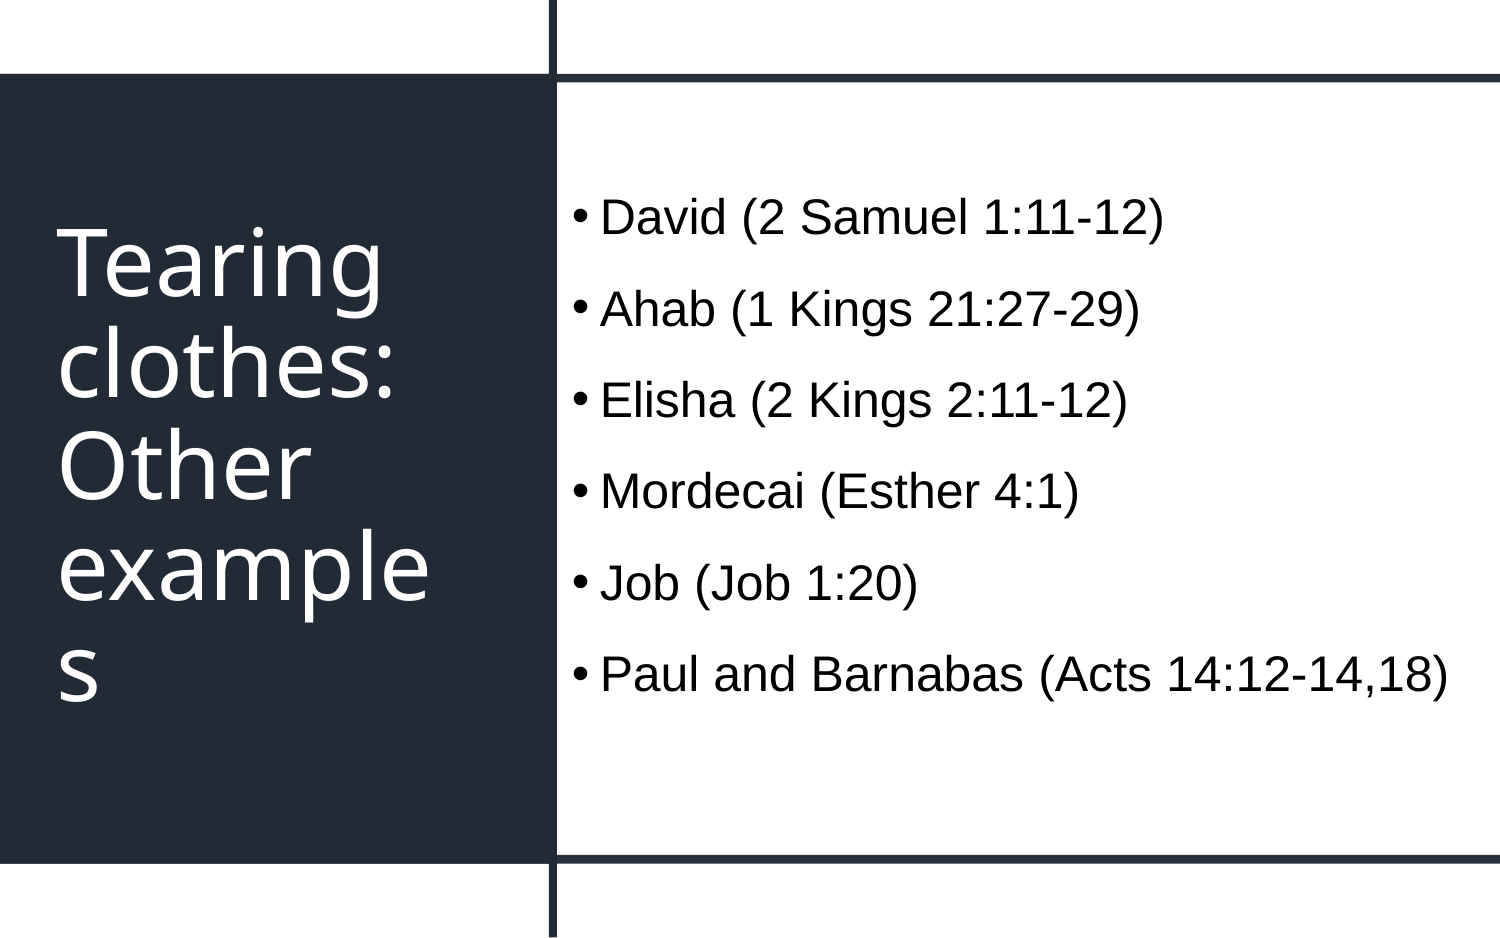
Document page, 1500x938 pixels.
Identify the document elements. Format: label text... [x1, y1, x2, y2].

list David (2 Samuel 1:11-12) Ahab (1 Kings 21:27-29) Elisha (2 Kings 2:11-12) Mordecai (Esther 4:1) Job (Job 1:20) Paul and Barnabas (Acts 14:12-14,18) [558, 110, 1487, 835]
text_box [558, 865, 1500, 938]
text_box [558, 0, 1500, 73]
text_box [558, 854, 1500, 865]
text_box [0, 854, 548, 865]
title Tearing clothes: Other examples [41, 199, 466, 739]
text_box [0, 73, 548, 83]
text_box [0, 0, 548, 73]
text_box [558, 73, 1500, 83]
text_box [0, 865, 548, 938]
text_box [0, 83, 548, 854]
text_box [548, 0, 558, 938]
text_box [558, 83, 1500, 854]
